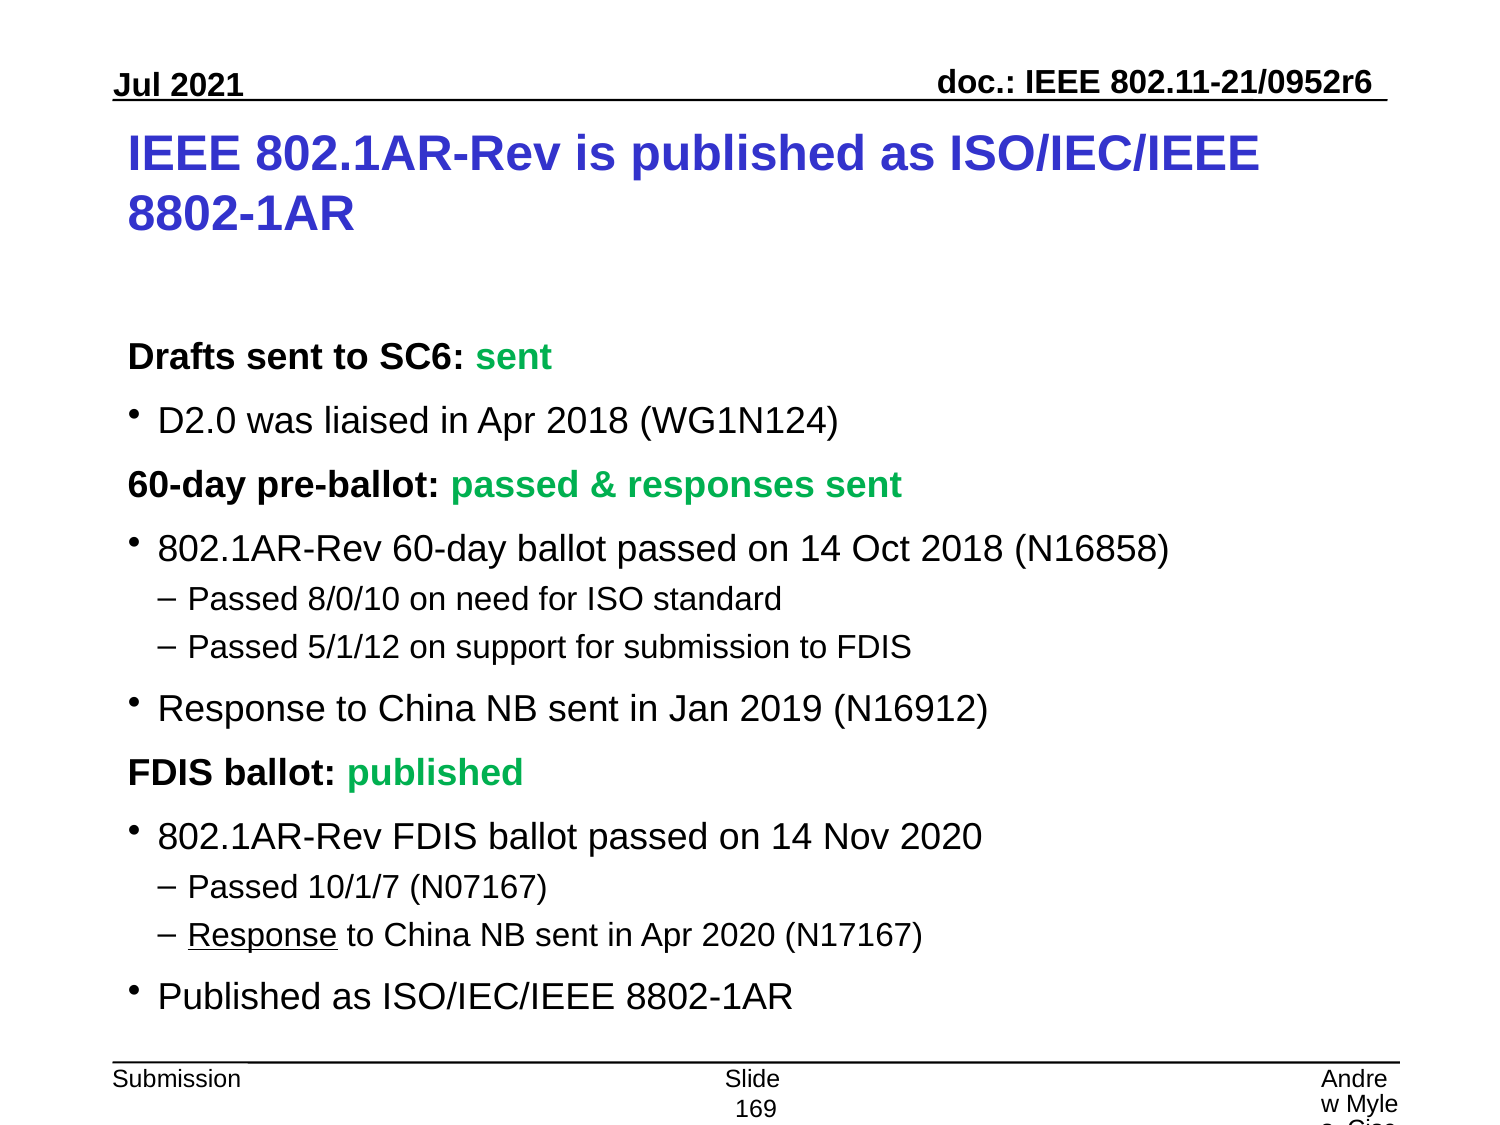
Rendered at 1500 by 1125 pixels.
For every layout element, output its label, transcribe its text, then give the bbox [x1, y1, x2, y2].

footer Andrew Myles, Cisco [1320, 1061, 1402, 1093]
title IEEE 802.1AR-Rev is published as ISO/IEC/IEEE 8802-1AR [112, 112, 1388, 288]
slide_number Slide 169 [709, 1061, 803, 1093]
list Drafts sent to SC6: sent D2.0 was liaised in Apr 2018 (WG1N124) 60-day pre-ballot: passed & responses sent 802.1AR-Rev 60-day ballot passed on 14 Oct 2018 (N16858) Passed 8/0/10 on need for ISO standard Passed 5/1/12 on support for submission to FDIS Response to China NB sent in Jan 2019 (N16912) FDIS ballot: published 802.1AR-Rev FDIS ballot passed on 14 Nov 2020 Passed 10/1/7 (N07167) Response to China NB sent in Apr 2020 (N17167) Published as ISO/IEC/IEEE 8802-1AR [112, 324, 1388, 1000]
